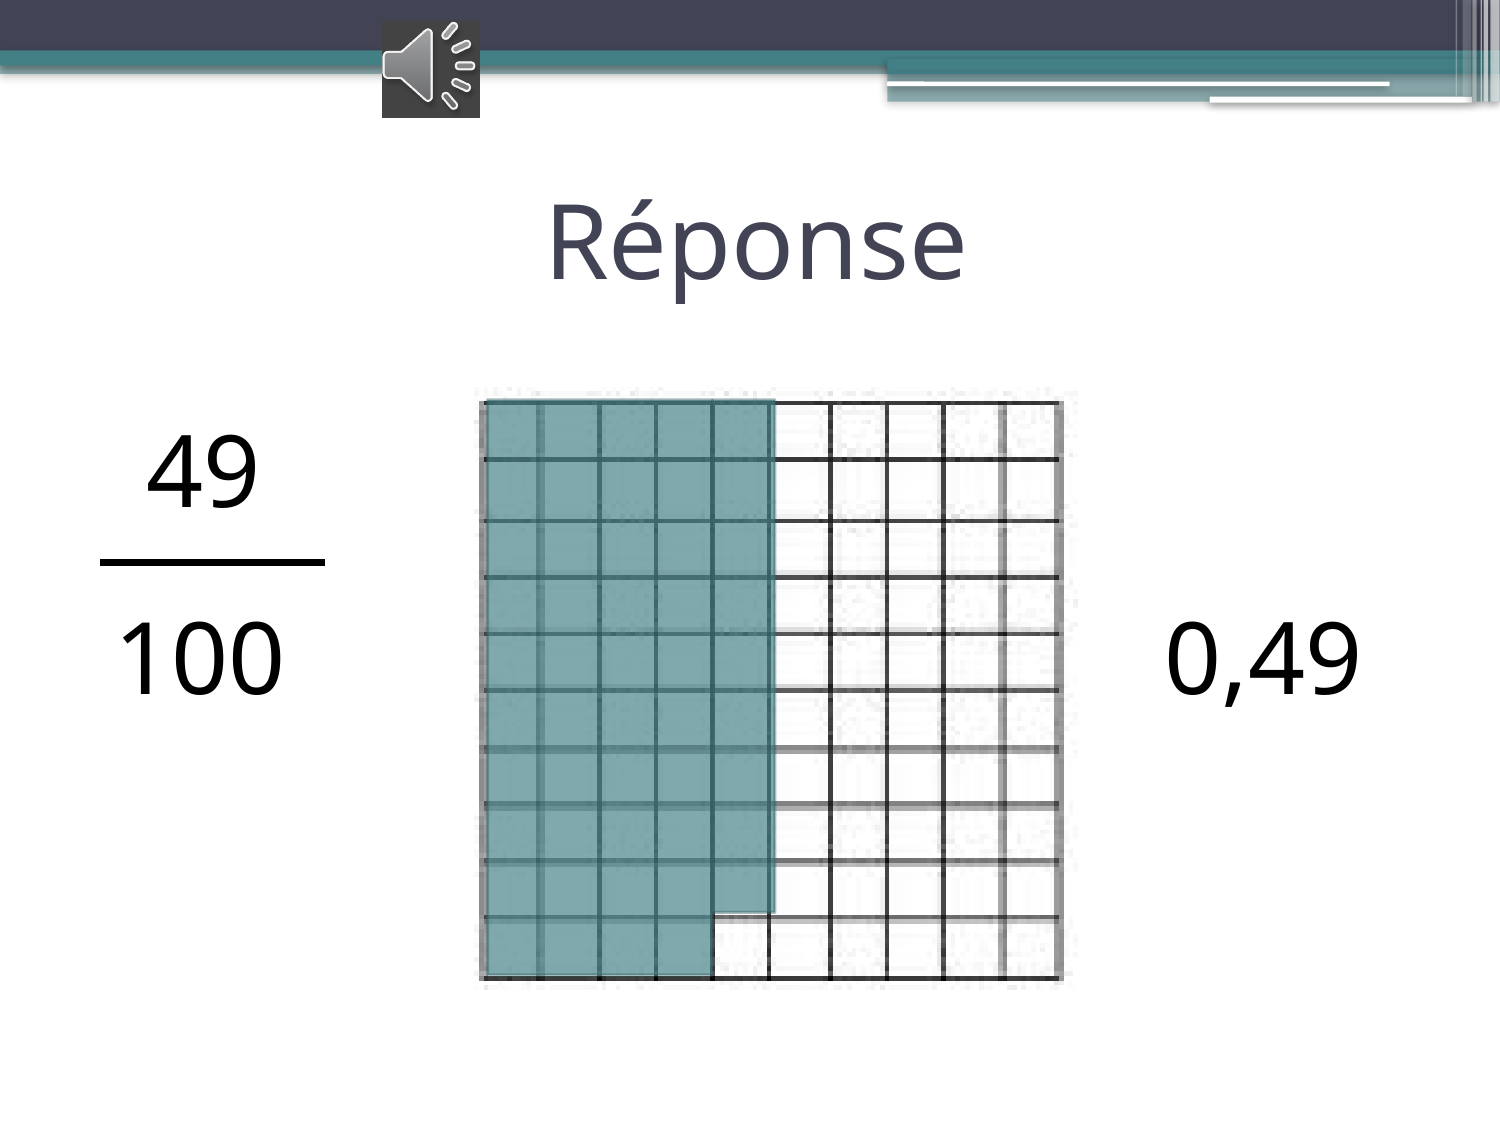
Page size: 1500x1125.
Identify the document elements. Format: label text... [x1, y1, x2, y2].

text_box 0,49 [1149, 586, 1400, 722]
text_box 100 [99, 586, 325, 722]
picture [380, 18, 482, 119]
title Réponse [200, 149, 1313, 325]
picture [437, 387, 1088, 1001]
text_box 49 [131, 399, 382, 535]
